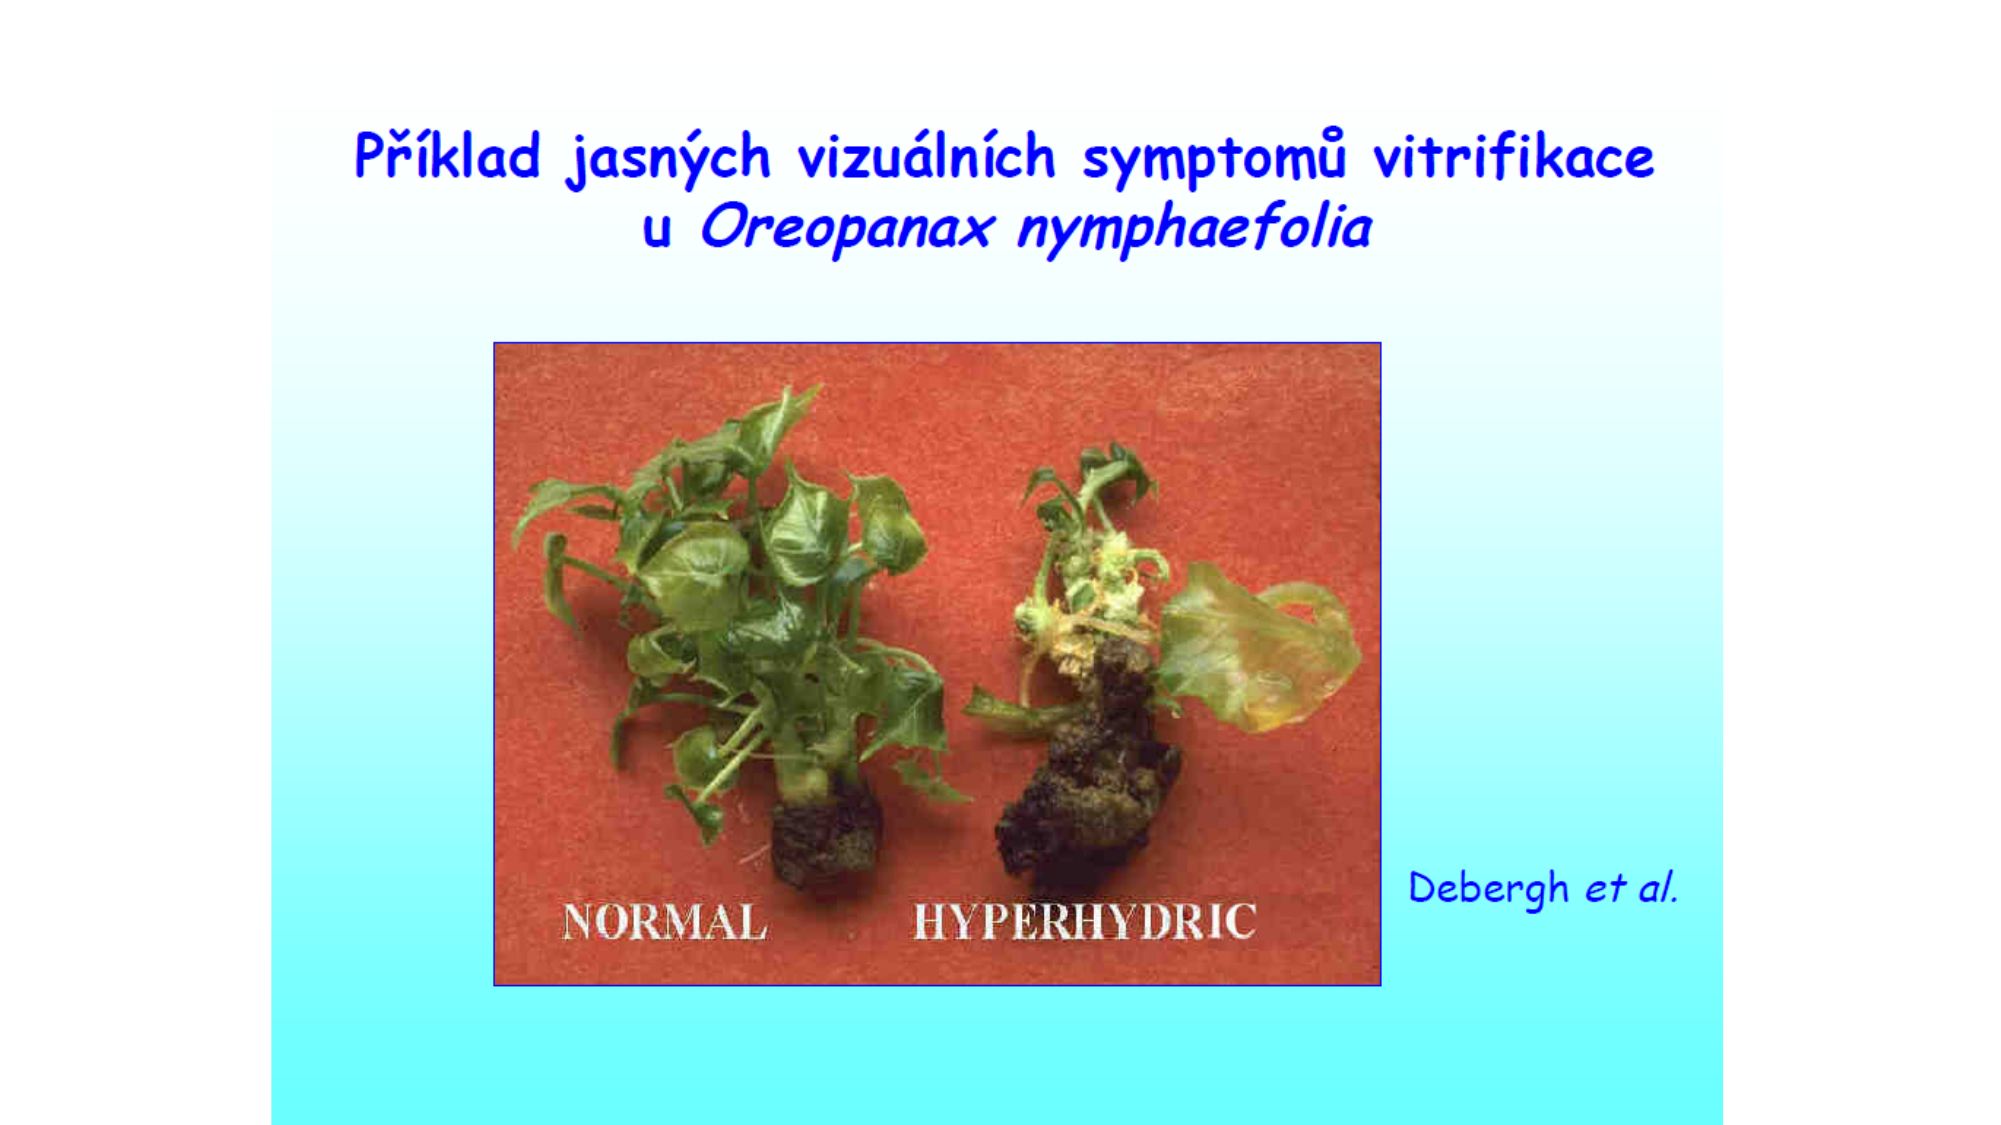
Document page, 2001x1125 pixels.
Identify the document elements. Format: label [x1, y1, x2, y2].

list [271, 44, 1724, 1125]
